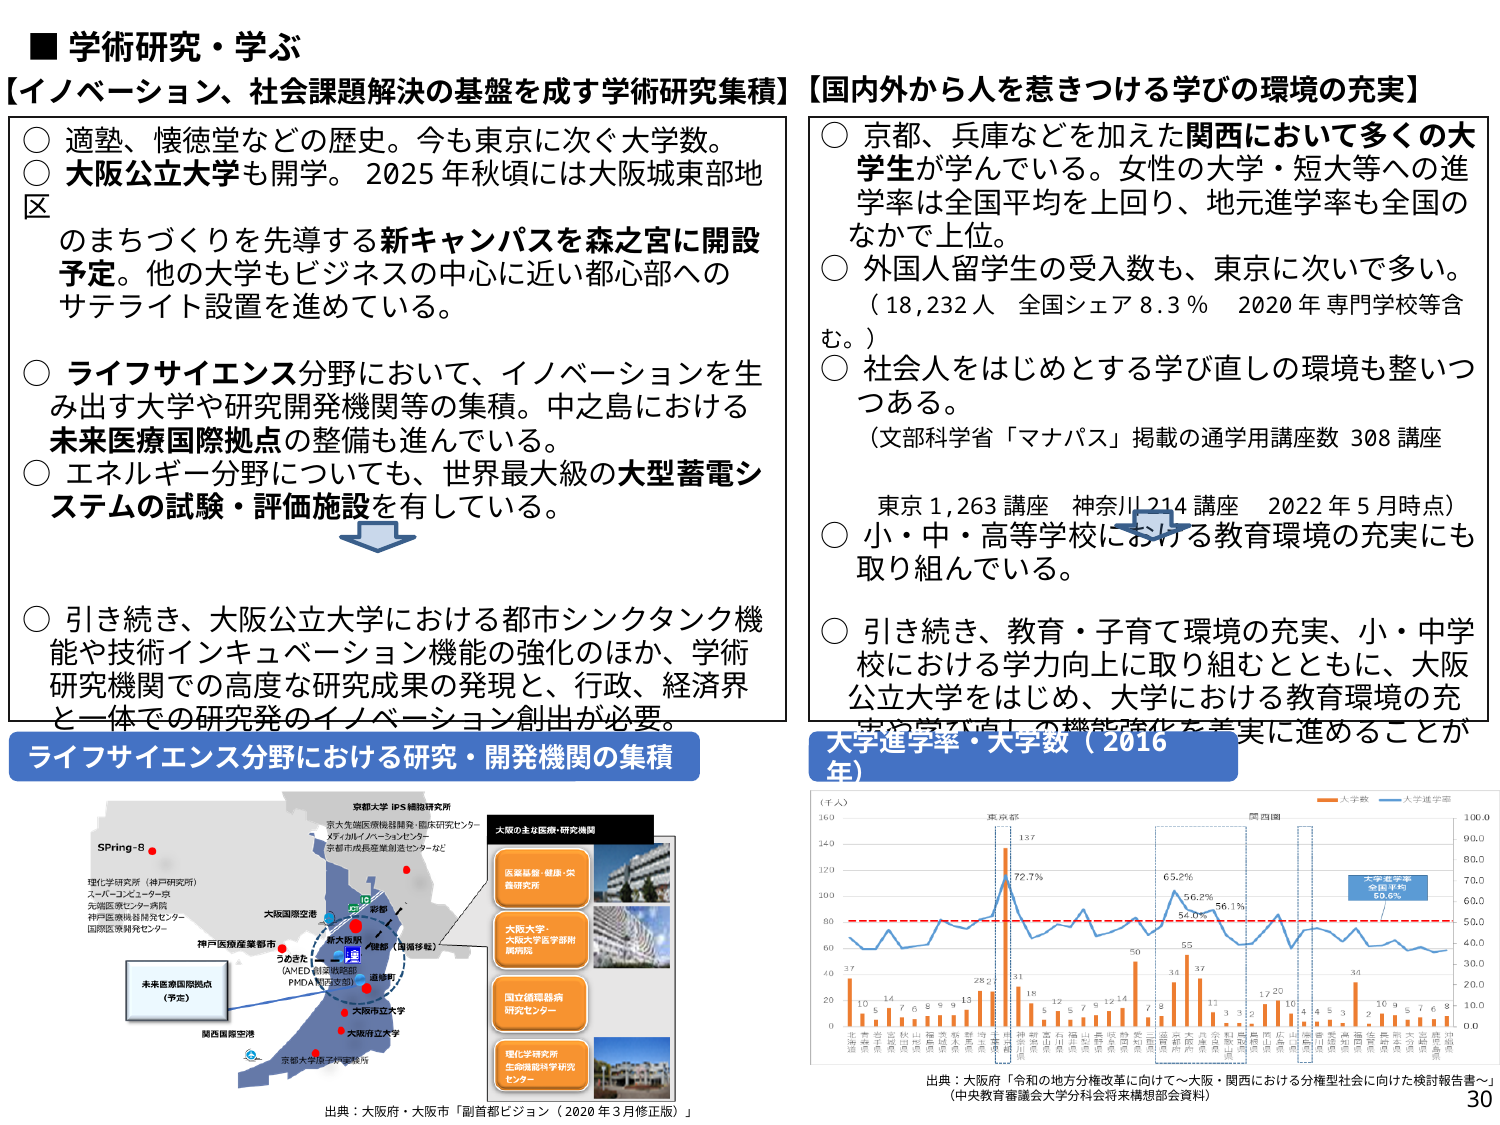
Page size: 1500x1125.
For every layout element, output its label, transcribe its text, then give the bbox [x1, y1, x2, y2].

text_box 出典：大阪府・大阪市「副首都ビジョン（2020年３月修正版）」 [288, 1096, 713, 1125]
text_box 【イノベーション、社会課題解決の基盤を成す学術研究集積】 [0, 39, 780, 143]
text_box 出典：大阪府「令和の地方分権改革に向けて～⼤阪・関⻄における分権型社会に向けた検討報告書〜」 （中央教育審議会大学分科会将来構想部会資料） [911, 1066, 1500, 1111]
text_box [340, 522, 415, 552]
text_box 【国内外から人を惹きつける学びの環境の充実】 [771, 37, 1500, 141]
text_box ○ 京都、兵庫などを加えた関西において多くの大 学生が学んでいる。女性の大学・短大等への進 学率は全国平均を上回り、地元進学率も全国の なかで上位。 ○ 外国人留学生の受入数も、東京に次いで多い。 （18,232人 全国シェア8.3％ 2020年 専門学校等含む。） ○ 社会人をはじめとする学び直しの環境も整いつ つある。 （文部科学省「マナパス」掲載の通学用講座数 308講座 東京1,263講座 神奈川214講座 2022年5月時点） ○ 小・中・高等学校における教育環境の充実にも 取り組んでいる。 ○ 引き続き、教育・子育て環境の充実、小・中学 校における学力向上に取り組むとともに、大阪 公立大学をはじめ、大学における教育環境の充 実や学び直しの機能強化を着実に進めることが 重要。 [806, 111, 1500, 789]
picture [806, 790, 1500, 1066]
text_box [1116, 511, 1190, 540]
text_box 大学進学率・大学数（2016年） [807, 730, 1240, 783]
text_box ○ 適塾、懐徳堂などの歴史。今も東京に次ぐ大学数。 ○ 大阪公立大学も開学。2025年秋頃には大阪城東部地区 のまちづくりを先導する新キャンパスを森之宮に開設 予定。他の大学もビジネスの中心に近い都心部への サテライト設置を進めている。 ○ ライフサイエンス分野において、イノベーションを生 み出す大学や研究開発機関等の集積。中之島における 未来医療国際拠点の整備も進んでいる。 ○ エネルギー分野についても、世界最大級の大型蓄電シ ステムの試験・評価施設を有している。 ○ 引き続き、大阪公立大学における都市シンクタンク機 能や技術インキュベーション機能の強化のほか、学術 研究機関での高度な研究成果の発現と、行政、経済界 と一体での研究発のイノベーション創出が必要。 [7, 116, 806, 744]
text_box ■ 学術研究・学ぶ [0, 19, 1500, 39]
picture [78, 791, 677, 1105]
slide_number 30 [1384, 1070, 1500, 1125]
text_box ライフサイエンス分野における研究・開発機関の集積 [8, 731, 700, 782]
